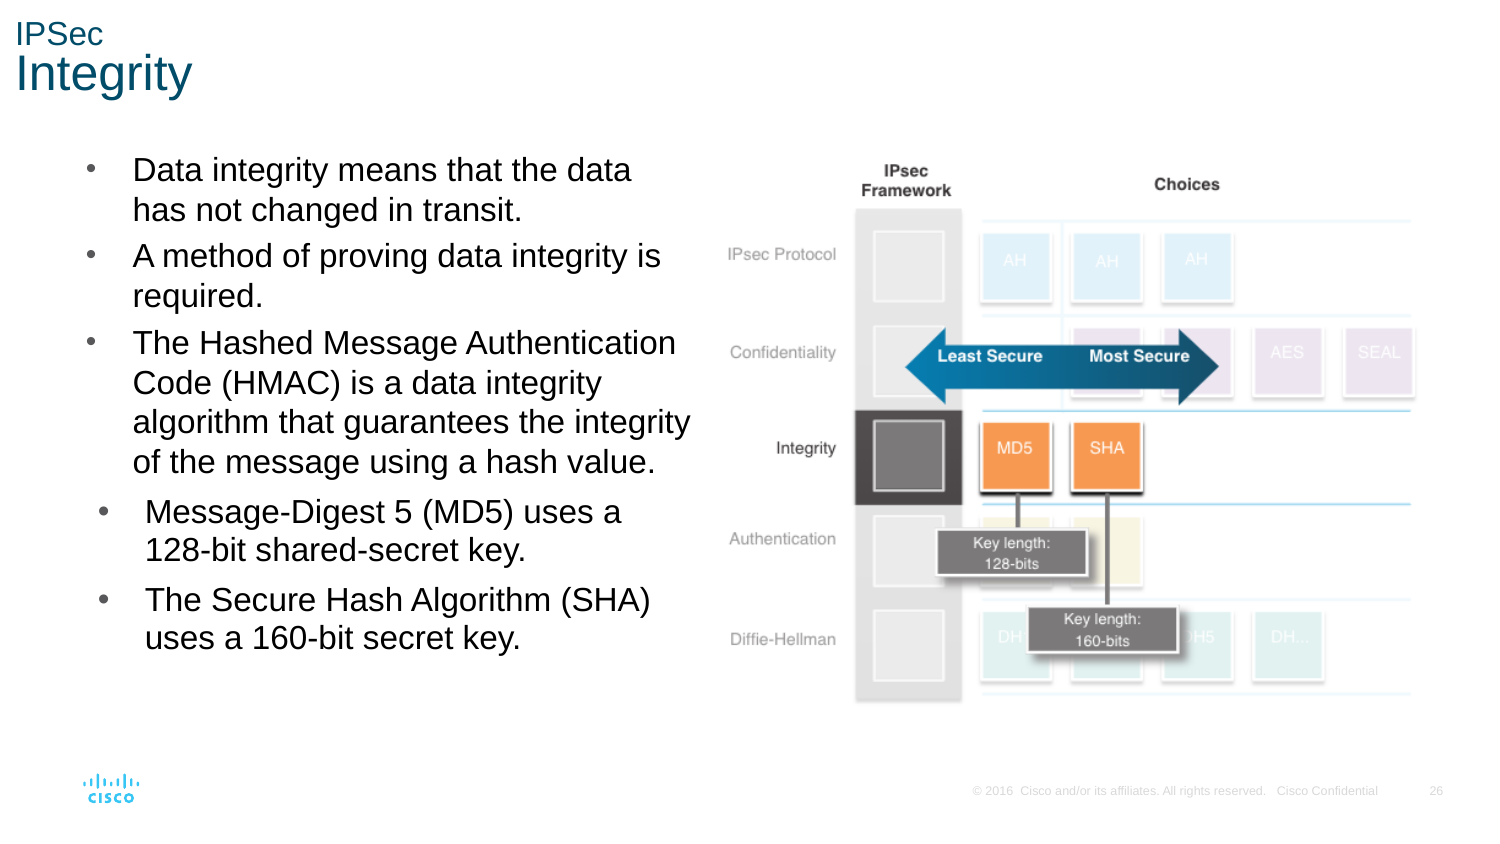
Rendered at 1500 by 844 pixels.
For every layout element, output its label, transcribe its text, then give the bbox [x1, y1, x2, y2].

title IPSec Integrity [0, 0, 1369, 121]
picture [707, 157, 1430, 715]
list Data integrity means that the data has not changed in transit. A method of proving data integrity is required. The Hashed Message Authentication Code (HMAC) is a data integrity algorithm that guarantees the integrity of the message using a hash value. Message-Digest 5 (MD5) uses a 128-bit shared-secret key. The Secure Hash Algorithm (SHA) uses a 160-bit secret key. [70, 140, 709, 735]
